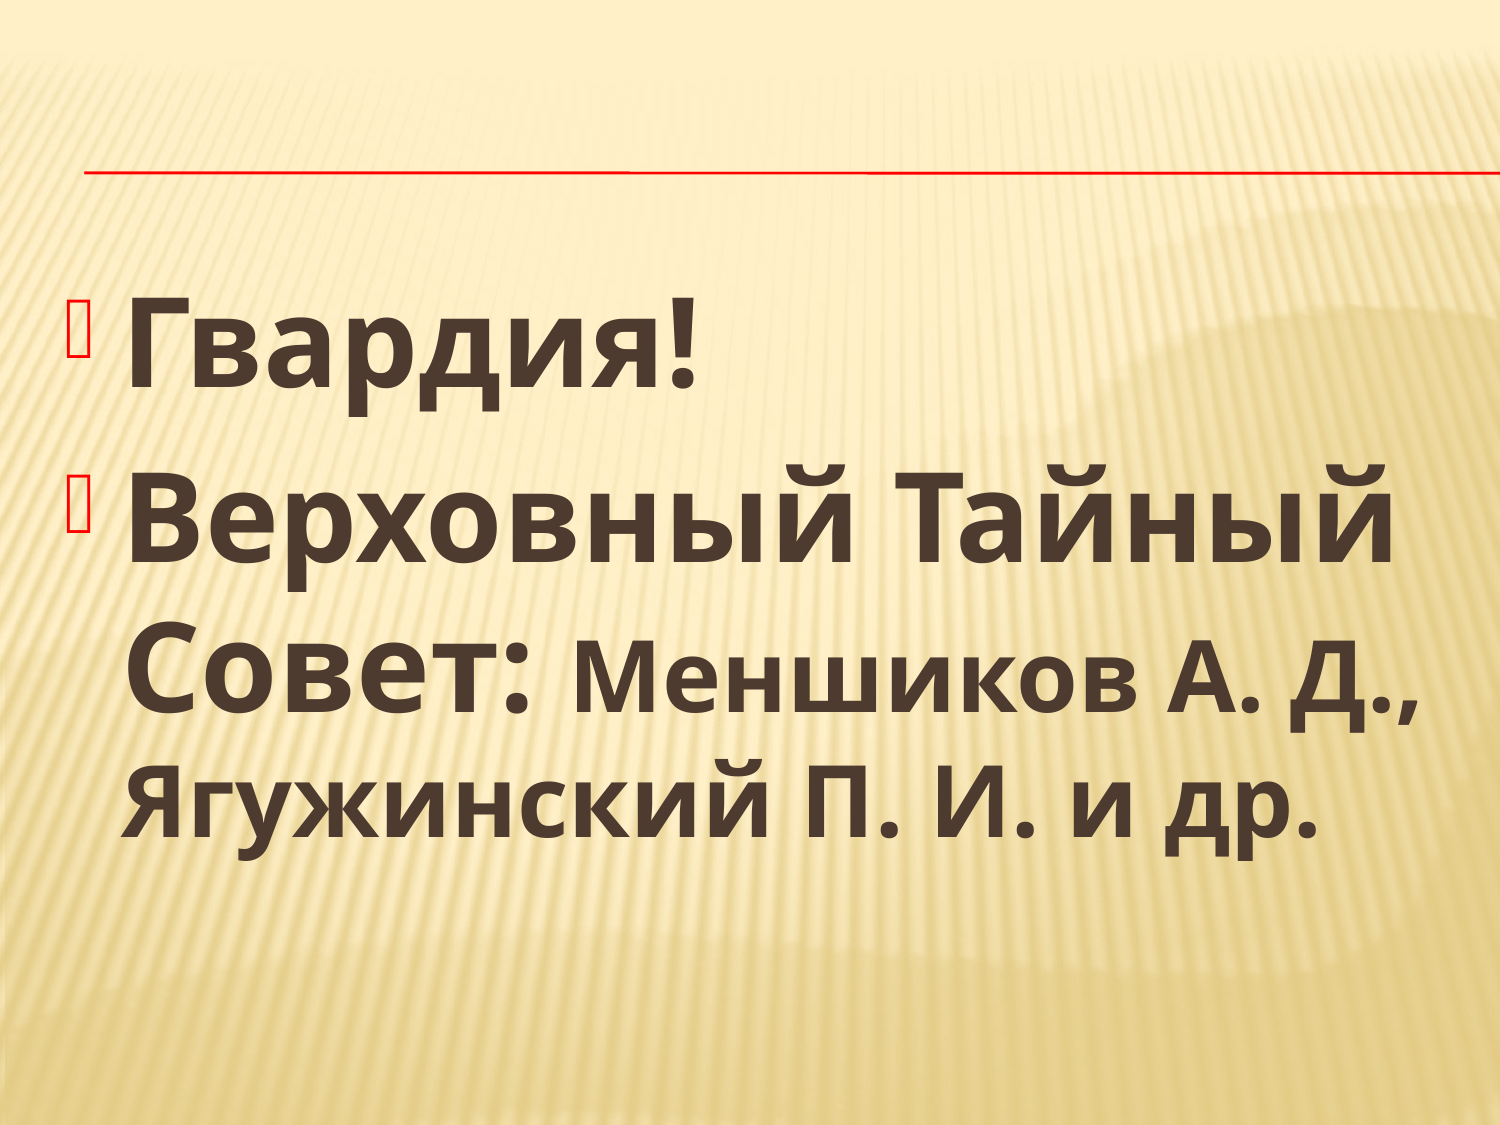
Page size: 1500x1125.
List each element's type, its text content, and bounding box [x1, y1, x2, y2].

list Гвардия! Верховный Тайный Совет: Меншиков А. Д., Ягужинский П. И. и др. [50, 254, 1475, 998]
